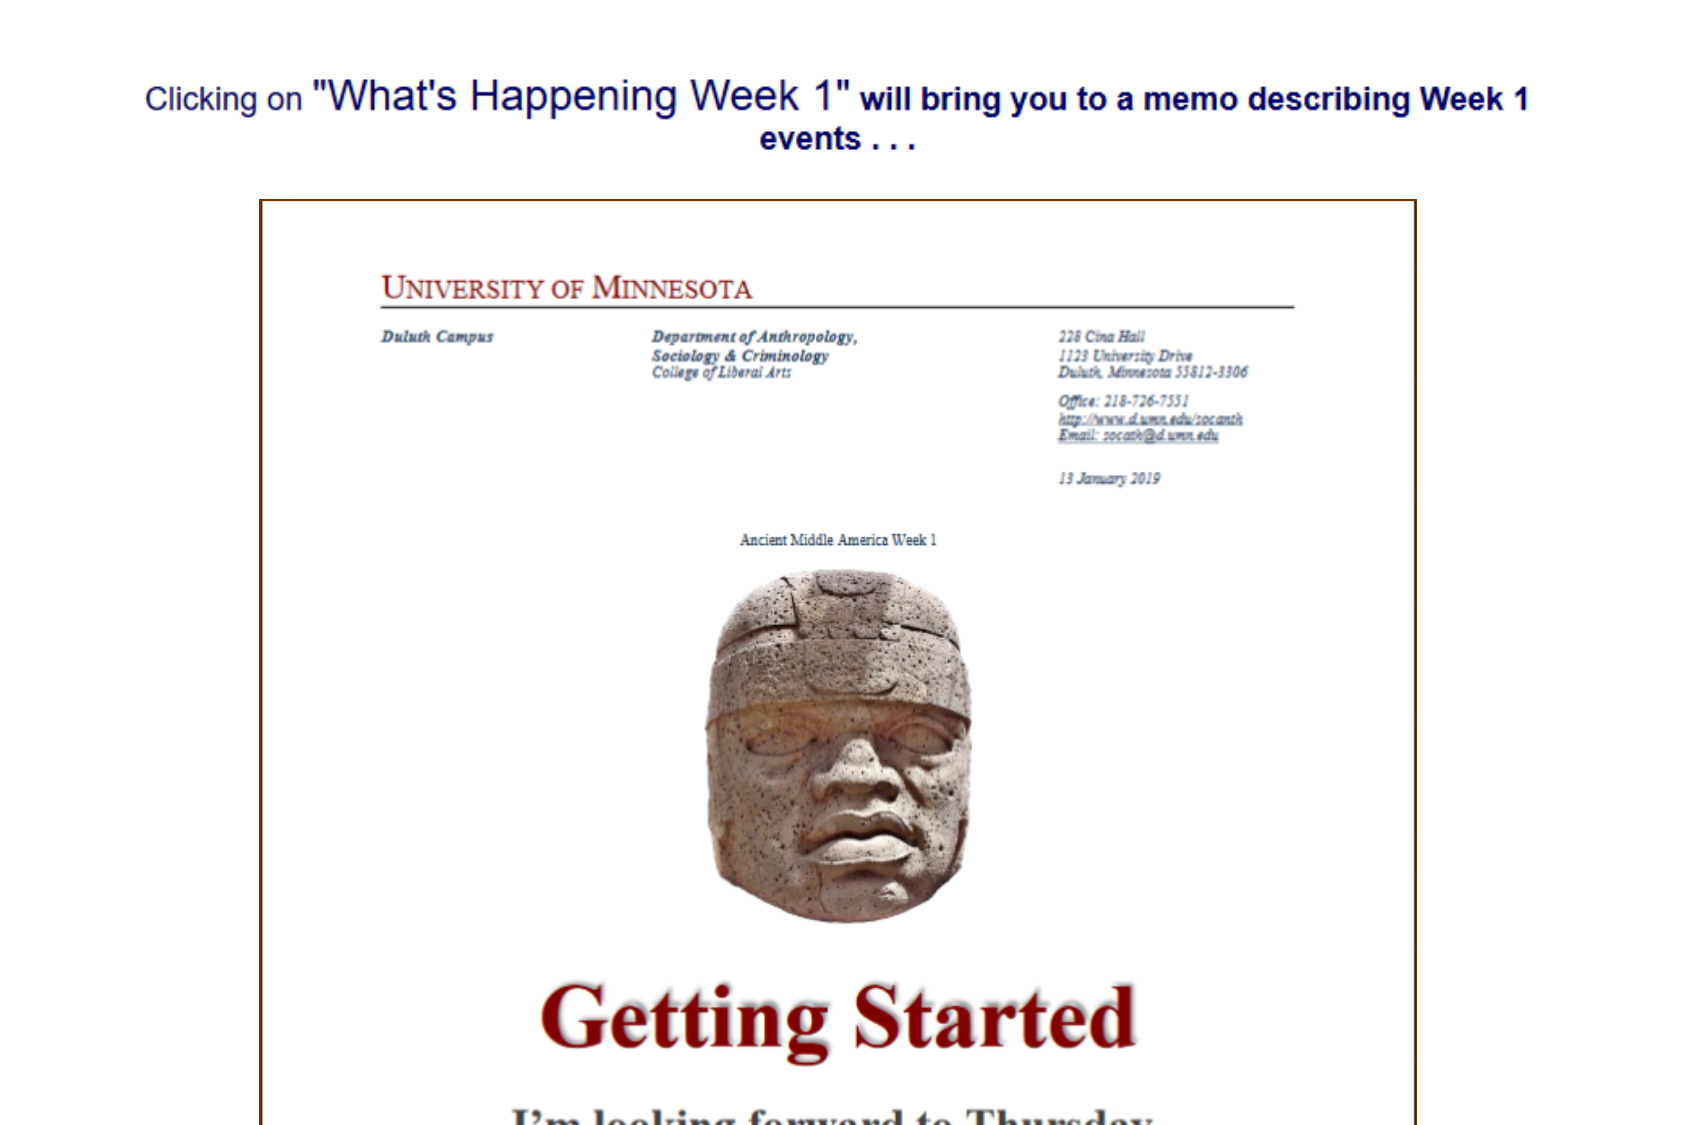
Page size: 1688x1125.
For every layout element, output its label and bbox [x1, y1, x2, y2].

picture [93, 44, 1594, 1125]
